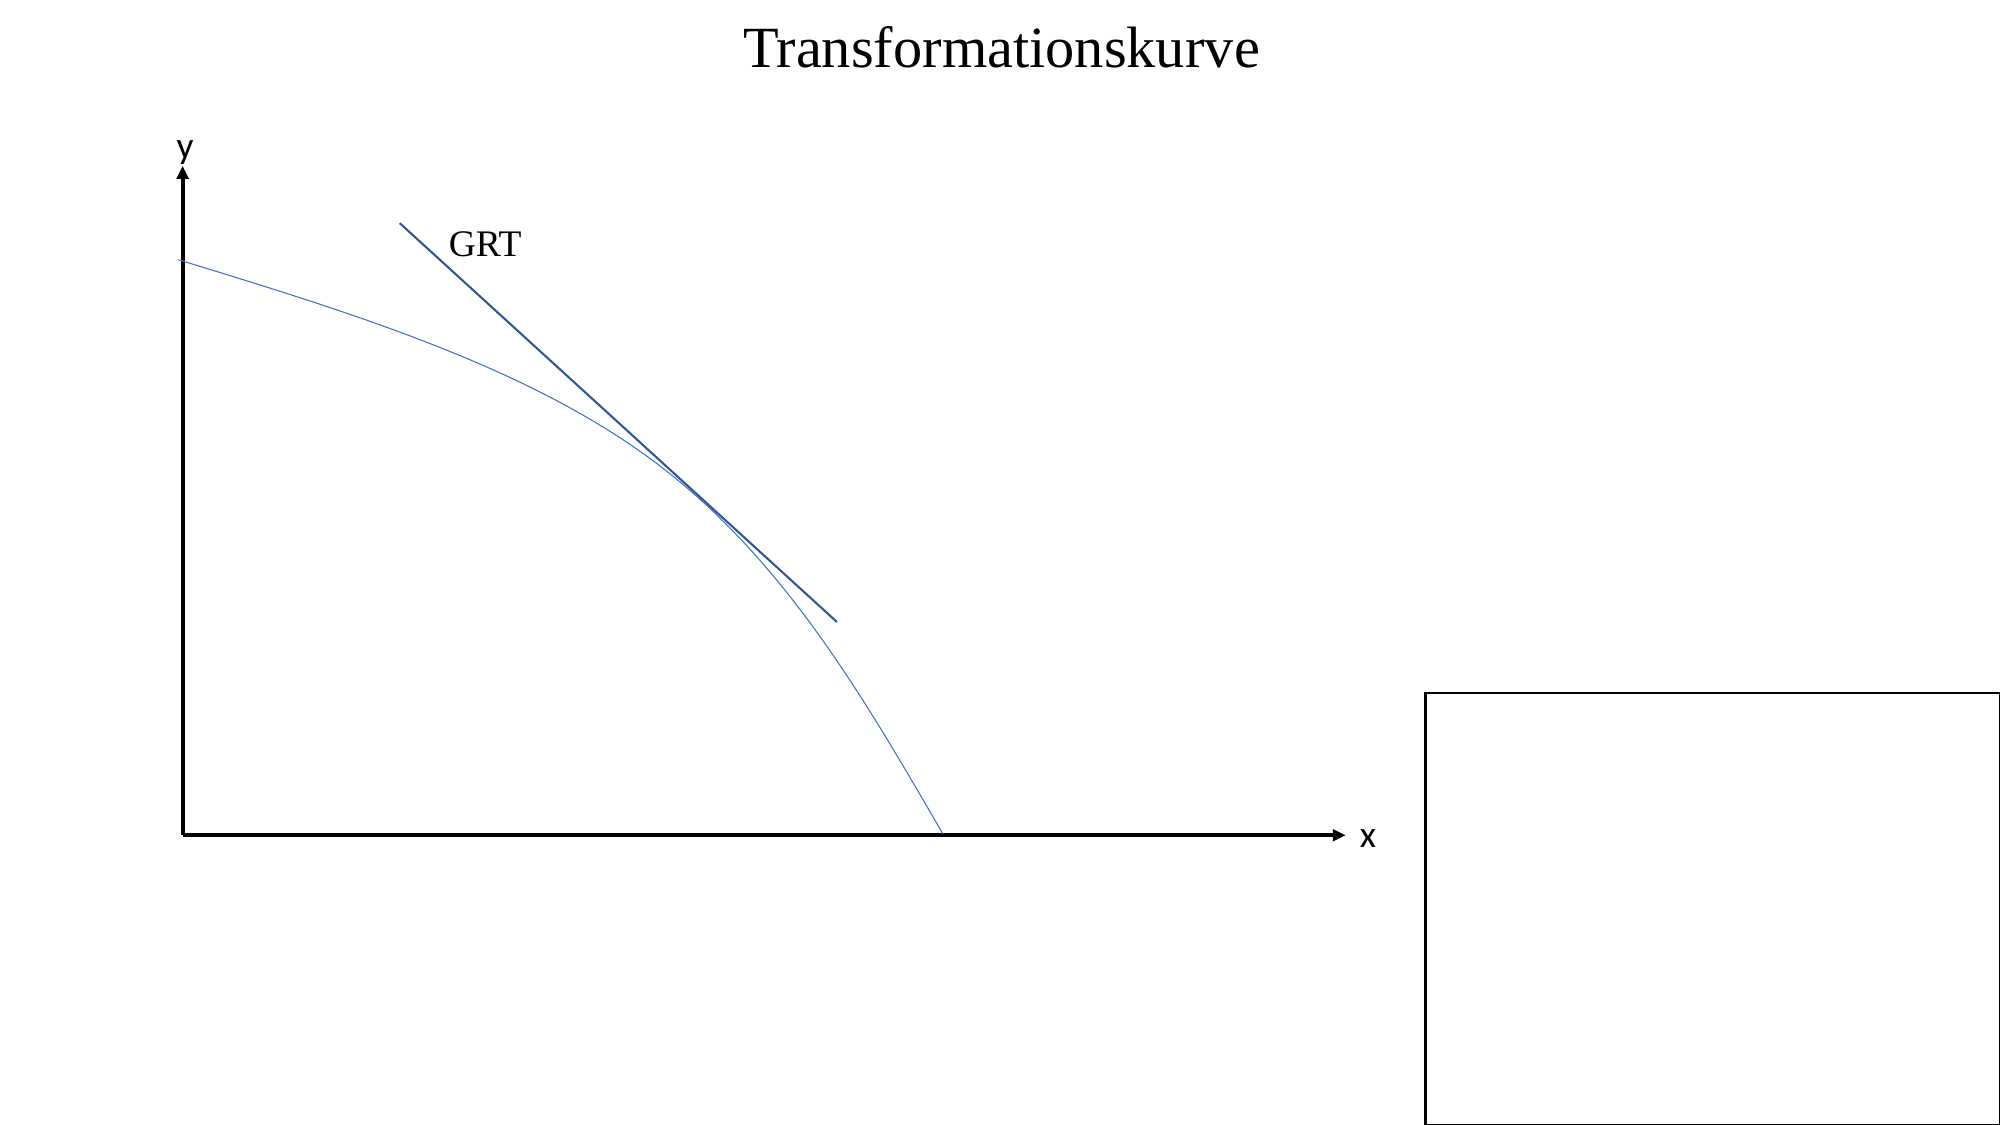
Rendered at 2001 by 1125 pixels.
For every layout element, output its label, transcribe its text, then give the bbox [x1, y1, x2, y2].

text_box y [161, 113, 204, 174]
text_box x [1345, 802, 1387, 863]
text_box Transformationskurve [3, 1, 2000, 91]
text_box [183, 260, 944, 835]
text_box GRT [434, 211, 572, 271]
text_box [1424, 692, 2000, 1125]
text_box [399, 222, 434, 256]
text_box [450, 271, 838, 623]
